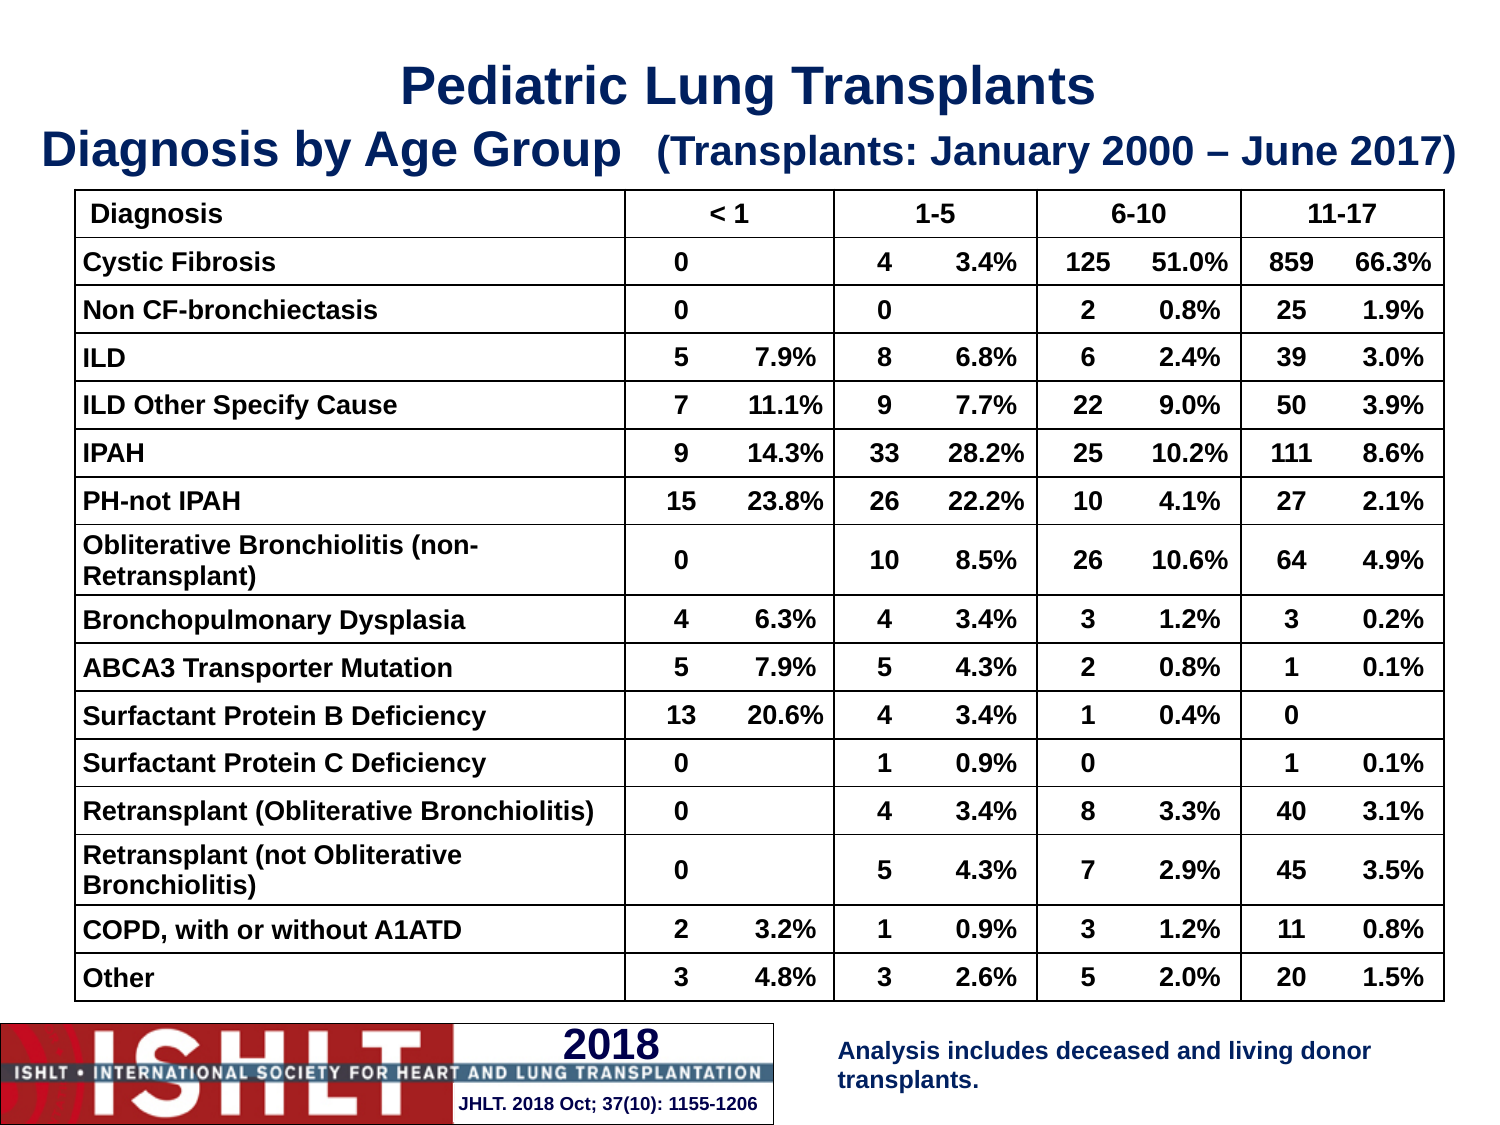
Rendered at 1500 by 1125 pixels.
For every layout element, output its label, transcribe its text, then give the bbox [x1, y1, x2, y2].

table_cell 4 [835, 596, 935, 642]
table_cell 20 [1242, 954, 1342, 1000]
table_cell [737, 525, 833, 594]
table_cell 7.9% [737, 644, 833, 690]
table_cell 4.3% [935, 835, 1036, 904]
table_cell 5 [835, 835, 935, 904]
table_cell [737, 787, 833, 834]
table_cell 3 [1038, 596, 1139, 642]
table_cell 4.8% [737, 954, 833, 1000]
table_cell 859 [1242, 238, 1342, 284]
table_cell 8.6% [1342, 430, 1443, 476]
table_cell 0.1% [1342, 740, 1443, 786]
table_cell Non CF-bronchiectasis [76, 286, 624, 332]
table_cell 3.4% [935, 692, 1036, 738]
table_cell 2 [1038, 644, 1139, 690]
table_header 11-17 [1242, 191, 1443, 237]
table_cell ILD [76, 334, 624, 380]
table_cell 8 [1038, 787, 1139, 834]
table_cell [935, 286, 1036, 332]
table_cell 28.2% [935, 430, 1036, 476]
table_cell 20.6% [737, 692, 833, 738]
table_cell 3 [1242, 596, 1342, 642]
table_cell 26 [1038, 525, 1139, 594]
table_cell 6.8% [935, 334, 1036, 380]
table_cell COPD, with or without A1ATD [76, 906, 624, 952]
table_cell 39 [1242, 334, 1342, 380]
table_cell 2.0% [1139, 954, 1240, 1000]
table_cell 10 [835, 525, 935, 594]
table_cell Retransplant (Obliterative Bronchiolitis) [76, 787, 624, 834]
table_cell 0.9% [935, 740, 1036, 786]
table_cell PH-not IPAH [76, 478, 624, 524]
table_cell 2 [1038, 286, 1139, 332]
table_cell ILD Other Specify Cause [76, 382, 624, 428]
table_header 6-10 [1038, 191, 1240, 237]
table_cell 7.9% [737, 334, 833, 380]
table_cell [1139, 740, 1240, 786]
table_cell 27 [1242, 478, 1342, 524]
table_cell 6 [1038, 334, 1139, 380]
table_cell 25 [1242, 286, 1342, 332]
table_cell 1 [1038, 692, 1139, 738]
table_cell 26 [835, 478, 935, 524]
table_cell 3 [835, 954, 935, 1000]
table_cell 3.5% [1342, 835, 1443, 904]
table_cell 25 [1038, 430, 1139, 476]
table_cell 2.4% [1139, 334, 1240, 380]
table_cell 33 [835, 430, 935, 476]
table_cell 23.8% [737, 478, 833, 524]
table_cell [737, 238, 833, 284]
table_cell 66.3% [1342, 238, 1443, 284]
table_cell 1 [835, 906, 935, 952]
table_cell 0.1% [1342, 644, 1443, 690]
table_cell 14.3% [737, 430, 833, 476]
table_cell 10 [1038, 478, 1139, 524]
table_cell 0.2% [1342, 596, 1443, 642]
table_cell 13 [626, 692, 737, 738]
table_cell [1342, 692, 1443, 738]
table_cell 2.1% [1342, 478, 1443, 524]
table_cell 3.4% [935, 596, 1036, 642]
table_cell 3.9% [1342, 382, 1443, 428]
table_cell 2.9% [1139, 835, 1240, 904]
table_cell 0 [626, 286, 737, 332]
table_header 1-5 [835, 191, 1036, 237]
table_cell 11.1% [737, 382, 833, 428]
table_cell 1.9% [1342, 286, 1443, 332]
table_cell 9 [835, 382, 935, 428]
table_cell 0.9% [935, 906, 1036, 952]
table_cell 8.5% [935, 525, 1036, 594]
table_cell 2.6% [935, 954, 1036, 1000]
table_cell Bronchopulmonary Dysplasia [76, 596, 624, 642]
table_cell 3.1% [1342, 787, 1443, 834]
table_cell 5 [626, 334, 737, 380]
text_box Diagnosis by Age Group [6, 115, 657, 178]
table_cell 0.8% [1342, 906, 1443, 952]
table_cell 9 [626, 430, 737, 476]
table_cell 11 [1242, 906, 1342, 952]
table_cell 7 [1038, 835, 1139, 904]
table_cell 111 [1242, 430, 1342, 476]
table_cell 5 [626, 644, 737, 690]
table_cell 1.5% [1342, 954, 1443, 1000]
table_cell 7 [626, 382, 737, 428]
table_cell 45 [1242, 835, 1342, 904]
table_cell 0 [1038, 740, 1139, 786]
table_cell Other [76, 954, 624, 1000]
table_cell 2 [626, 906, 737, 952]
table_cell Retransplant (not Obliterative Bronchiolitis) [76, 835, 624, 904]
table_cell [737, 835, 833, 904]
table_cell 0 [1242, 692, 1342, 738]
table_cell Surfactant Protein C Deficiency [76, 740, 624, 786]
table_cell 1 [1242, 644, 1342, 690]
table_cell Surfactant Protein B Deficiency [76, 692, 624, 738]
table_cell 64 [1242, 525, 1342, 594]
table_header Diagnosis [76, 191, 624, 237]
table_cell 3.0% [1342, 334, 1443, 380]
table_cell 8 [835, 334, 935, 380]
table_cell 1 [835, 740, 935, 786]
table_cell 0 [626, 525, 737, 594]
table_cell 40 [1242, 787, 1342, 834]
table_cell 3.4% [935, 787, 1036, 834]
table_cell 4 [626, 596, 737, 642]
table_cell 1 [1242, 740, 1342, 786]
table_cell Cystic Fibrosis [76, 238, 624, 284]
table_cell 7.7% [935, 382, 1036, 428]
table_cell 0 [626, 835, 737, 904]
table_cell 4.3% [935, 644, 1036, 690]
table_cell 4 [835, 787, 935, 834]
table_cell [737, 286, 833, 332]
table_cell 3 [626, 954, 737, 1000]
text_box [0, 1007, 774, 1125]
table_cell 4 [835, 692, 935, 738]
table_cell 0 [626, 238, 737, 284]
table_cell 4 [835, 238, 935, 284]
table_cell [737, 740, 833, 786]
table_header < 1 [626, 191, 833, 237]
table_cell Obliterative Bronchiolitis (non-Retransplant) [76, 525, 624, 594]
table_cell 10.2% [1139, 430, 1240, 476]
table_cell 22 [1038, 382, 1139, 428]
text_box Analysis includes deceased and living donor transplants. [837, 1026, 1439, 1102]
table_cell 3.4% [935, 238, 1036, 284]
table_cell ABCA3 Transporter Mutation [76, 644, 624, 690]
table_cell 4.9% [1342, 525, 1443, 594]
table_cell 5 [835, 644, 935, 690]
table_cell 1.2% [1139, 596, 1240, 642]
table_cell 10.6% [1139, 525, 1240, 594]
text_box (Transplants: January 2000 – June 2017) [641, 116, 1473, 181]
table_cell 5 [1038, 954, 1139, 1000]
table_cell 0.8% [1139, 644, 1240, 690]
table_cell 3.2% [737, 906, 833, 952]
table_cell 3.3% [1139, 787, 1240, 834]
table_cell 0 [626, 740, 737, 786]
table_cell 15 [626, 478, 737, 524]
table_cell 9.0% [1139, 382, 1240, 428]
table_cell 0 [626, 787, 737, 834]
table_cell 1.2% [1139, 906, 1240, 952]
table_cell 0 [835, 286, 935, 332]
table_cell 4.1% [1139, 478, 1240, 524]
table_cell 3 [1038, 906, 1139, 952]
title Pediatric Lung Transplants [0, 43, 1500, 123]
table_cell IPAH [76, 430, 624, 476]
table_cell 6.3% [737, 596, 833, 642]
table_cell 0.8% [1139, 286, 1240, 332]
table_cell 22.2% [935, 478, 1036, 524]
table_cell 50 [1242, 382, 1342, 428]
table_cell 0.4% [1139, 692, 1240, 738]
table_cell 125 [1038, 238, 1139, 284]
table_cell 51.0% [1139, 238, 1240, 284]
